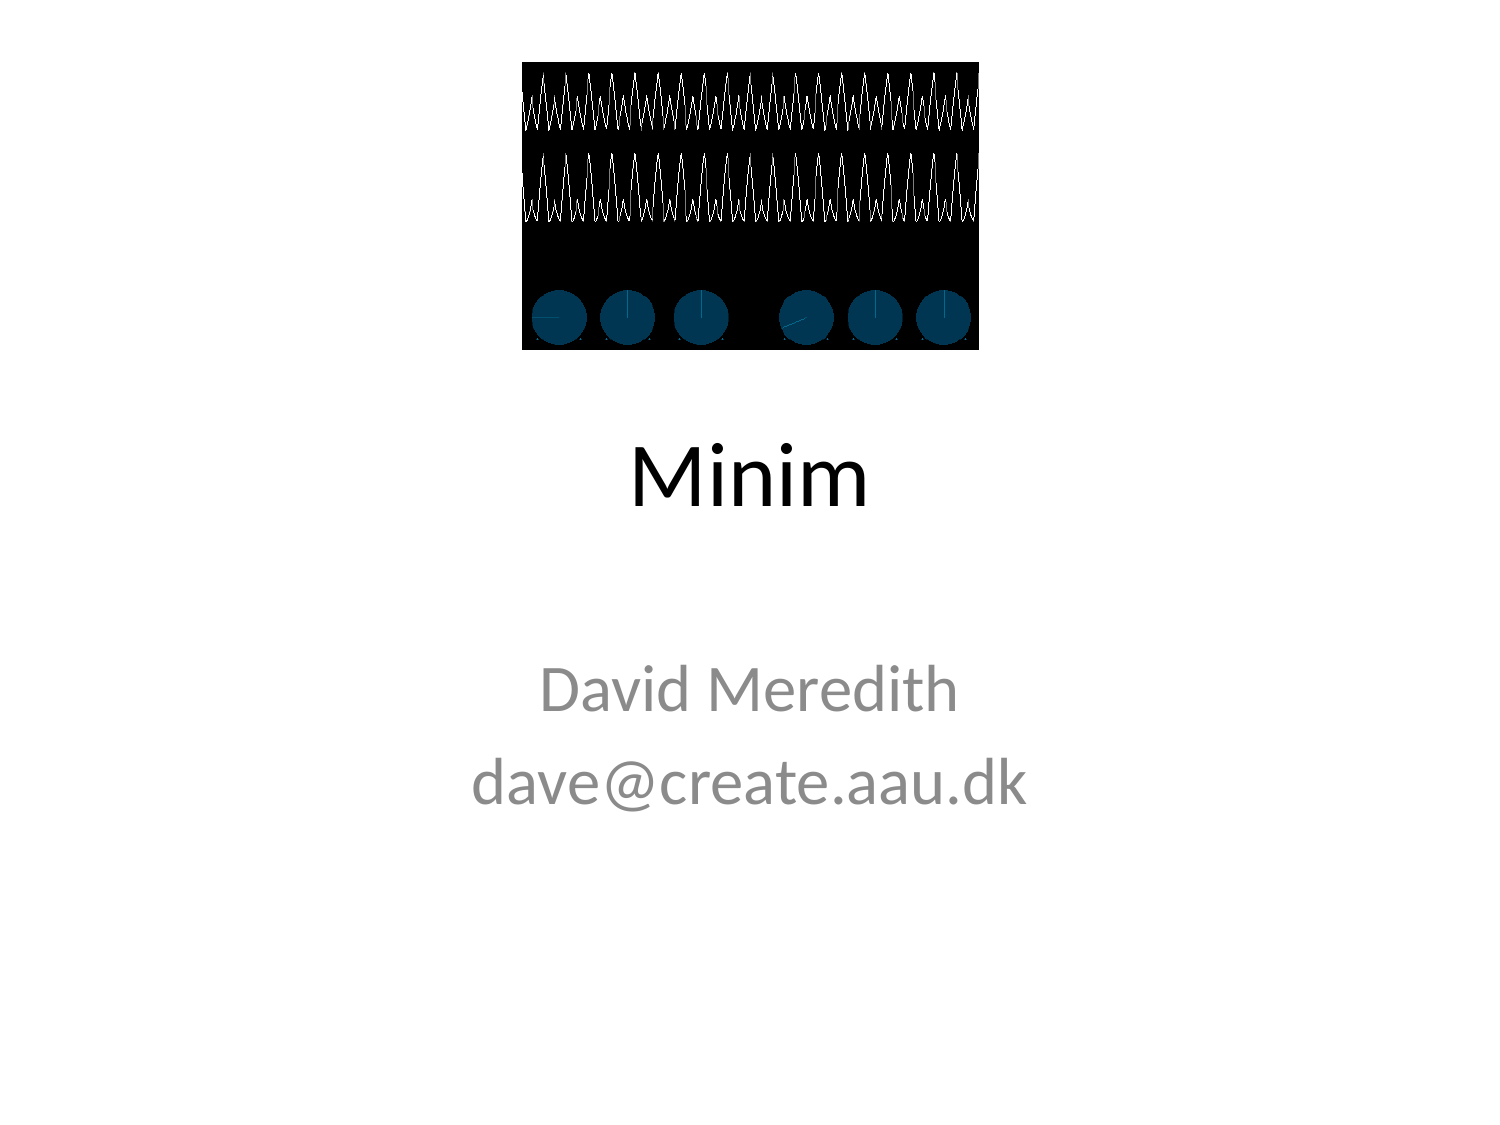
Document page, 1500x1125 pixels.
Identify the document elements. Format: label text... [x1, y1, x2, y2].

picture [522, 61, 979, 350]
title Minim [112, 349, 1388, 591]
subtitle David Meredith dave@create.aau.dk [225, 637, 1275, 925]
